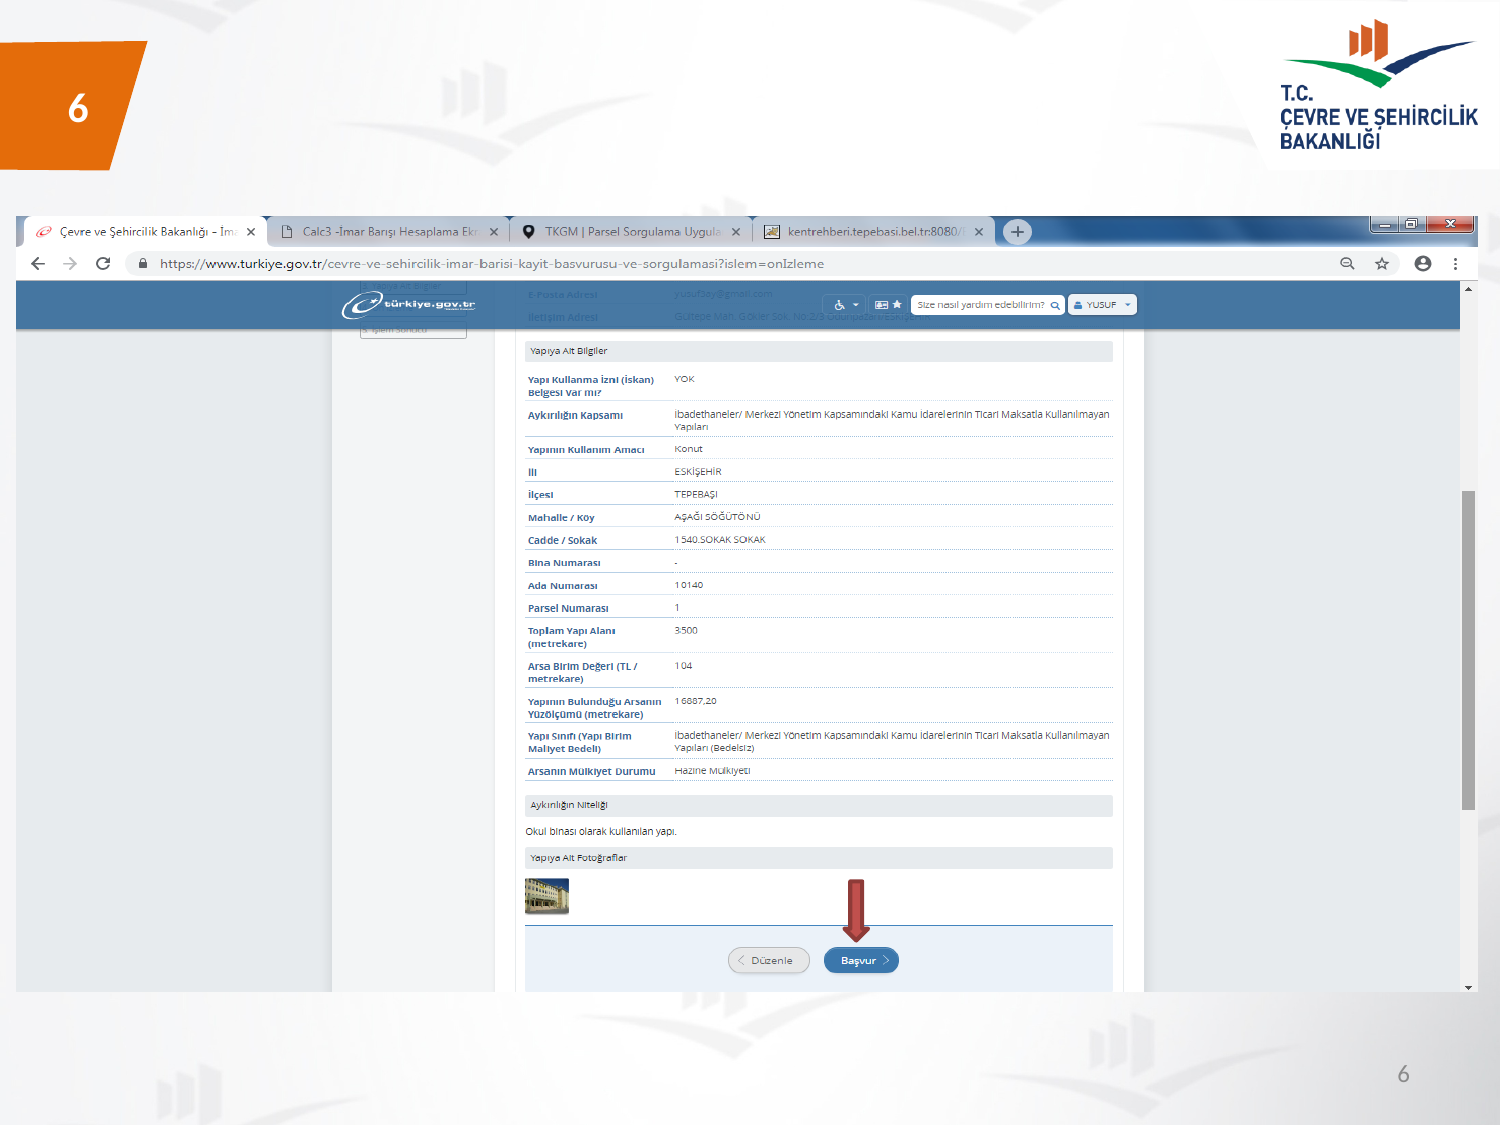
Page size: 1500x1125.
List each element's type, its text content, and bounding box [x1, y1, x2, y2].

text_box [1185, 0, 1500, 173]
text_box 6 [0, 38, 150, 173]
picture [1281, 18, 1478, 150]
slide_number 6 [1074, 1042, 1425, 1103]
picture [0, 0, 1500, 1125]
